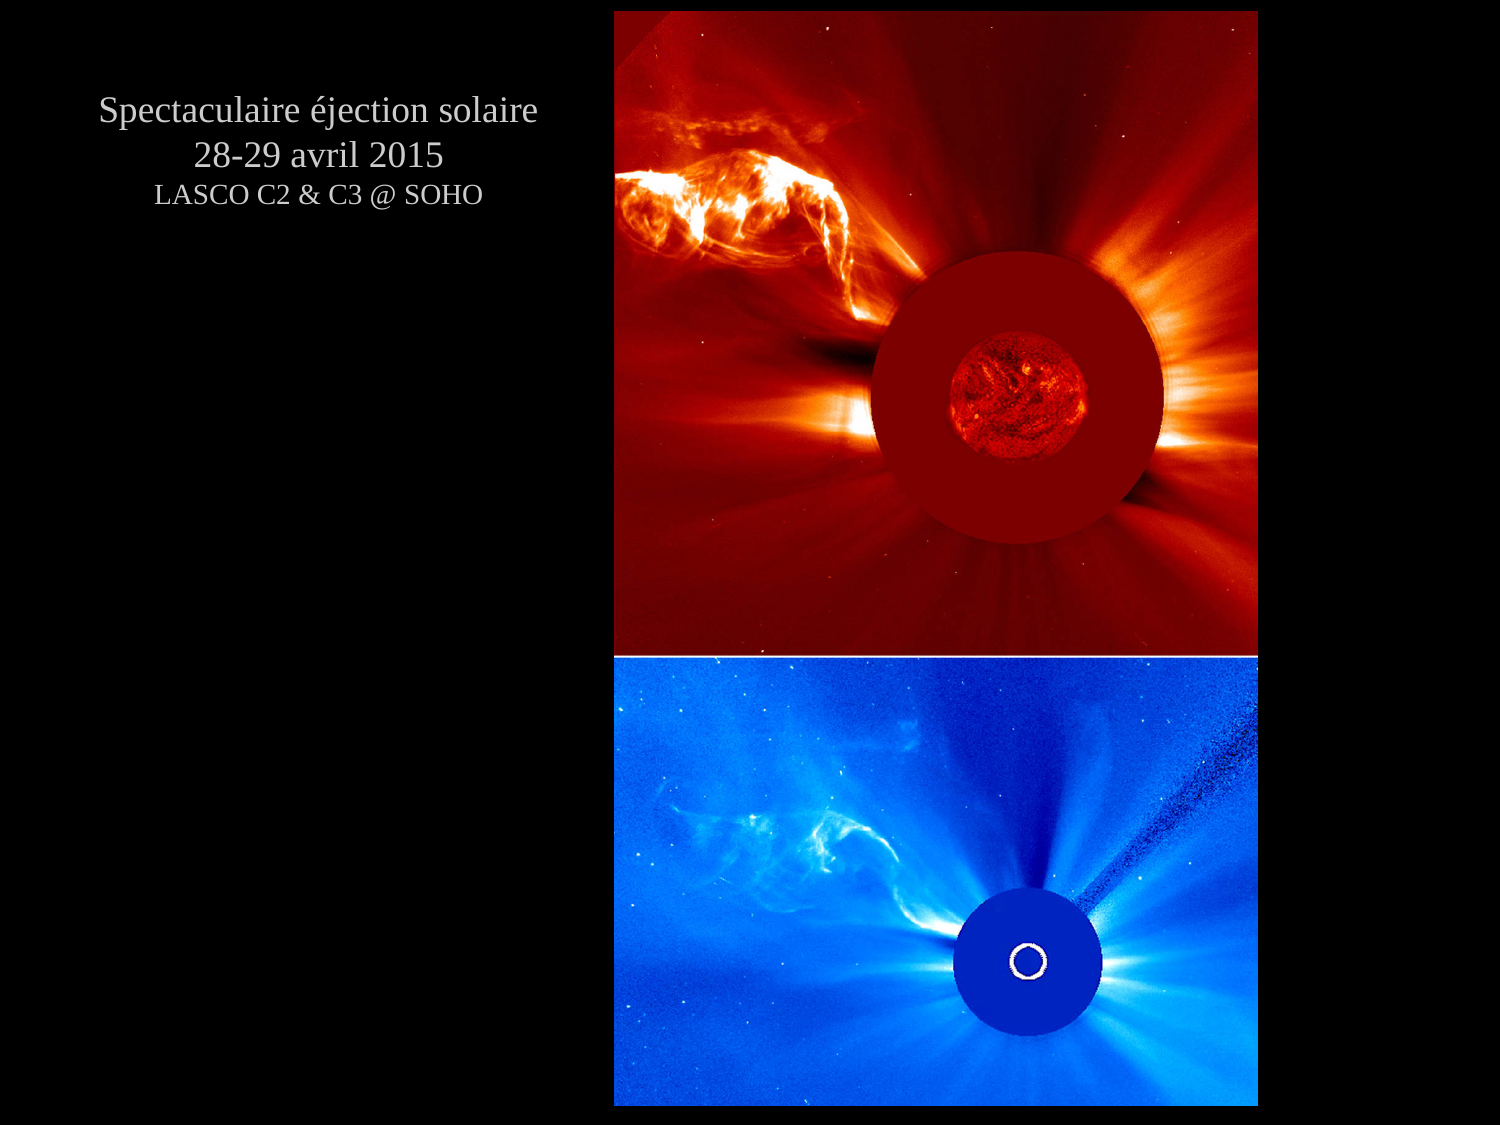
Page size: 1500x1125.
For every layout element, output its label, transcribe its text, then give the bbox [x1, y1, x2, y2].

text_box [159, 160, 190, 204]
picture [614, 11, 1258, 1106]
text_box Spectaculaire éjection solaire 28-29 avril 2015 LASCO C2 & C3 @ SOHO [64, 78, 573, 218]
